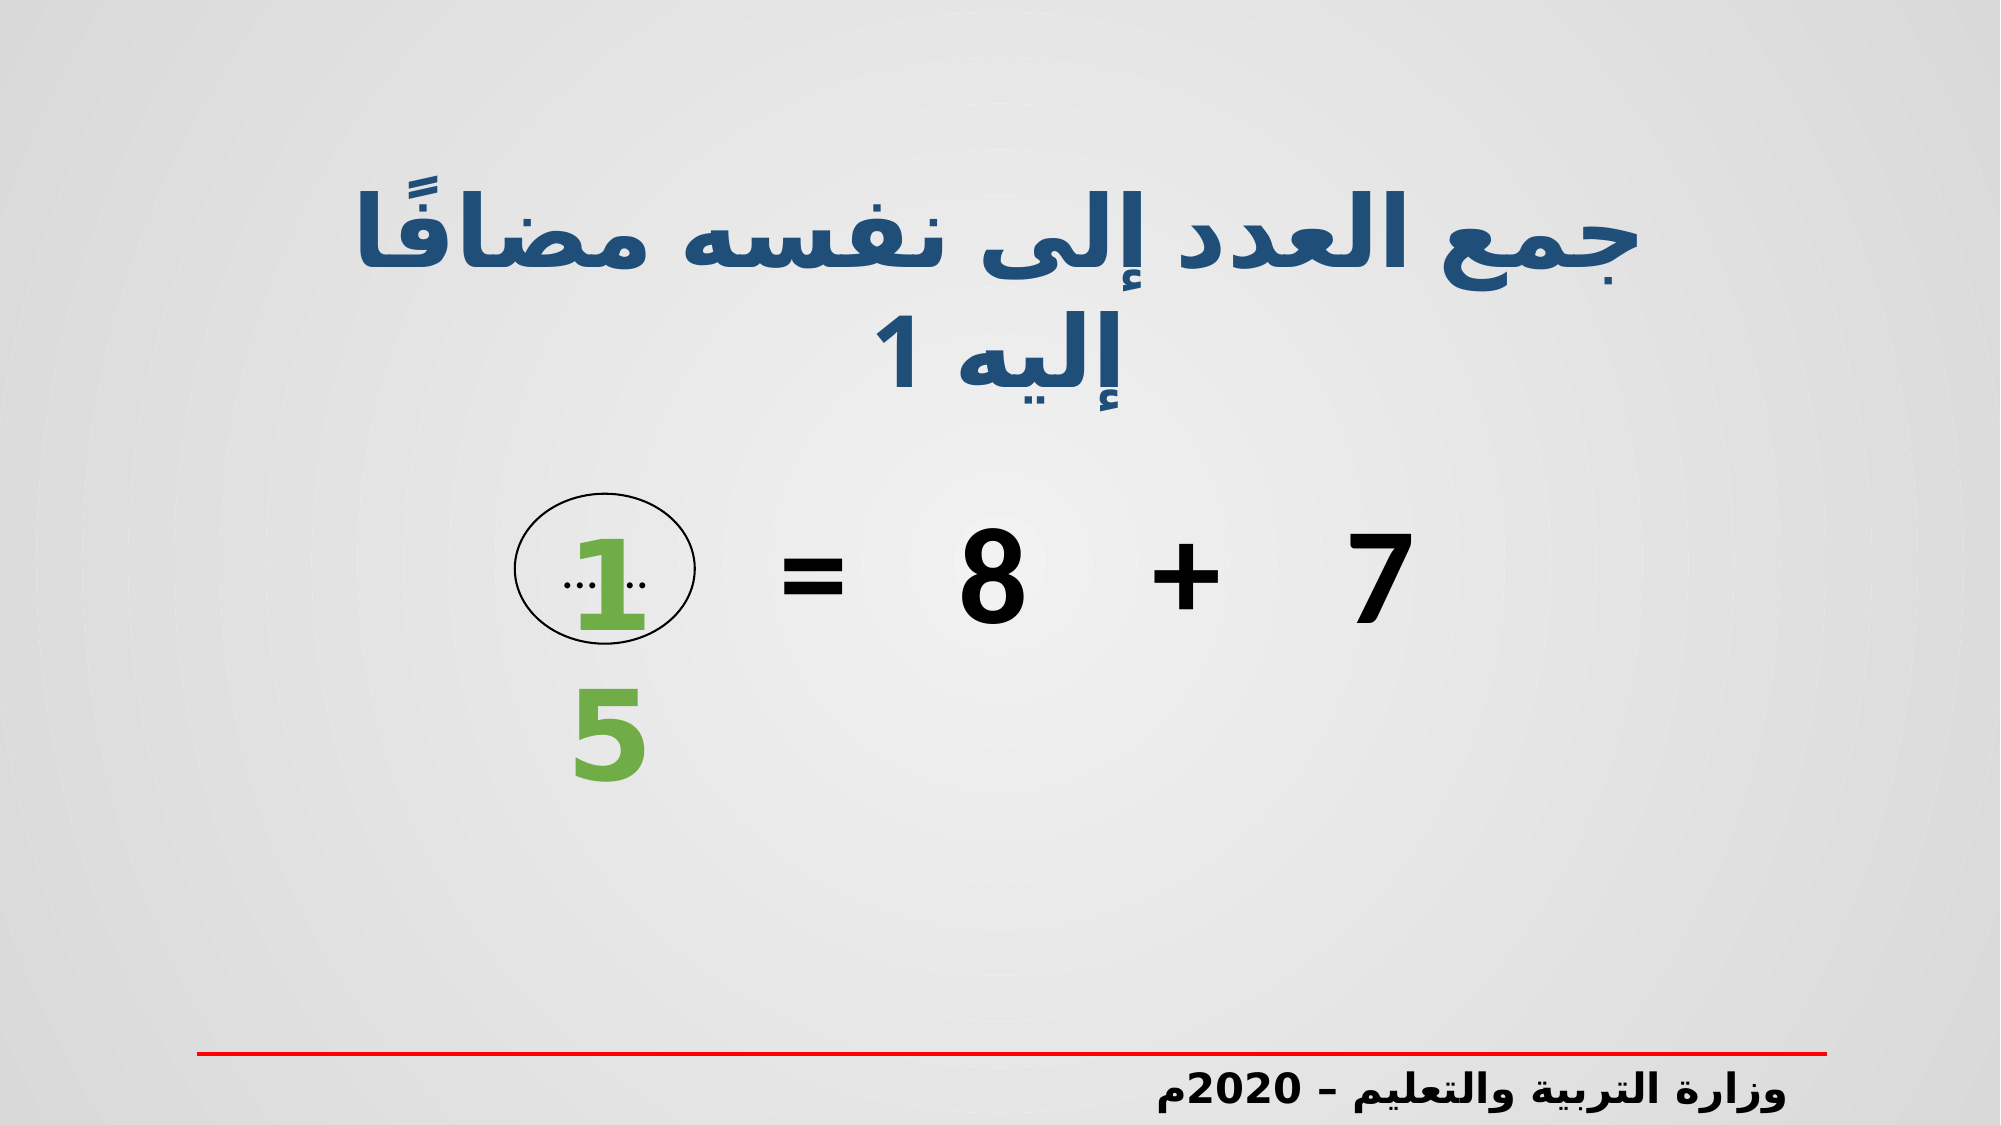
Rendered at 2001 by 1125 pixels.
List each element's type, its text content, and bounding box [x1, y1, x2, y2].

text_box = [737, 489, 889, 641]
text_box 15 [514, 497, 706, 813]
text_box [196, 1054, 1827, 1111]
text_box ....... [574, 492, 635, 497]
text_box 8 [875, 493, 1113, 645]
text_box 7 [1261, 493, 1499, 645]
text_box جمع العدد إلى نفسه مضافًا إليه 1 [274, 194, 1726, 381]
text_box + [1111, 489, 1263, 641]
